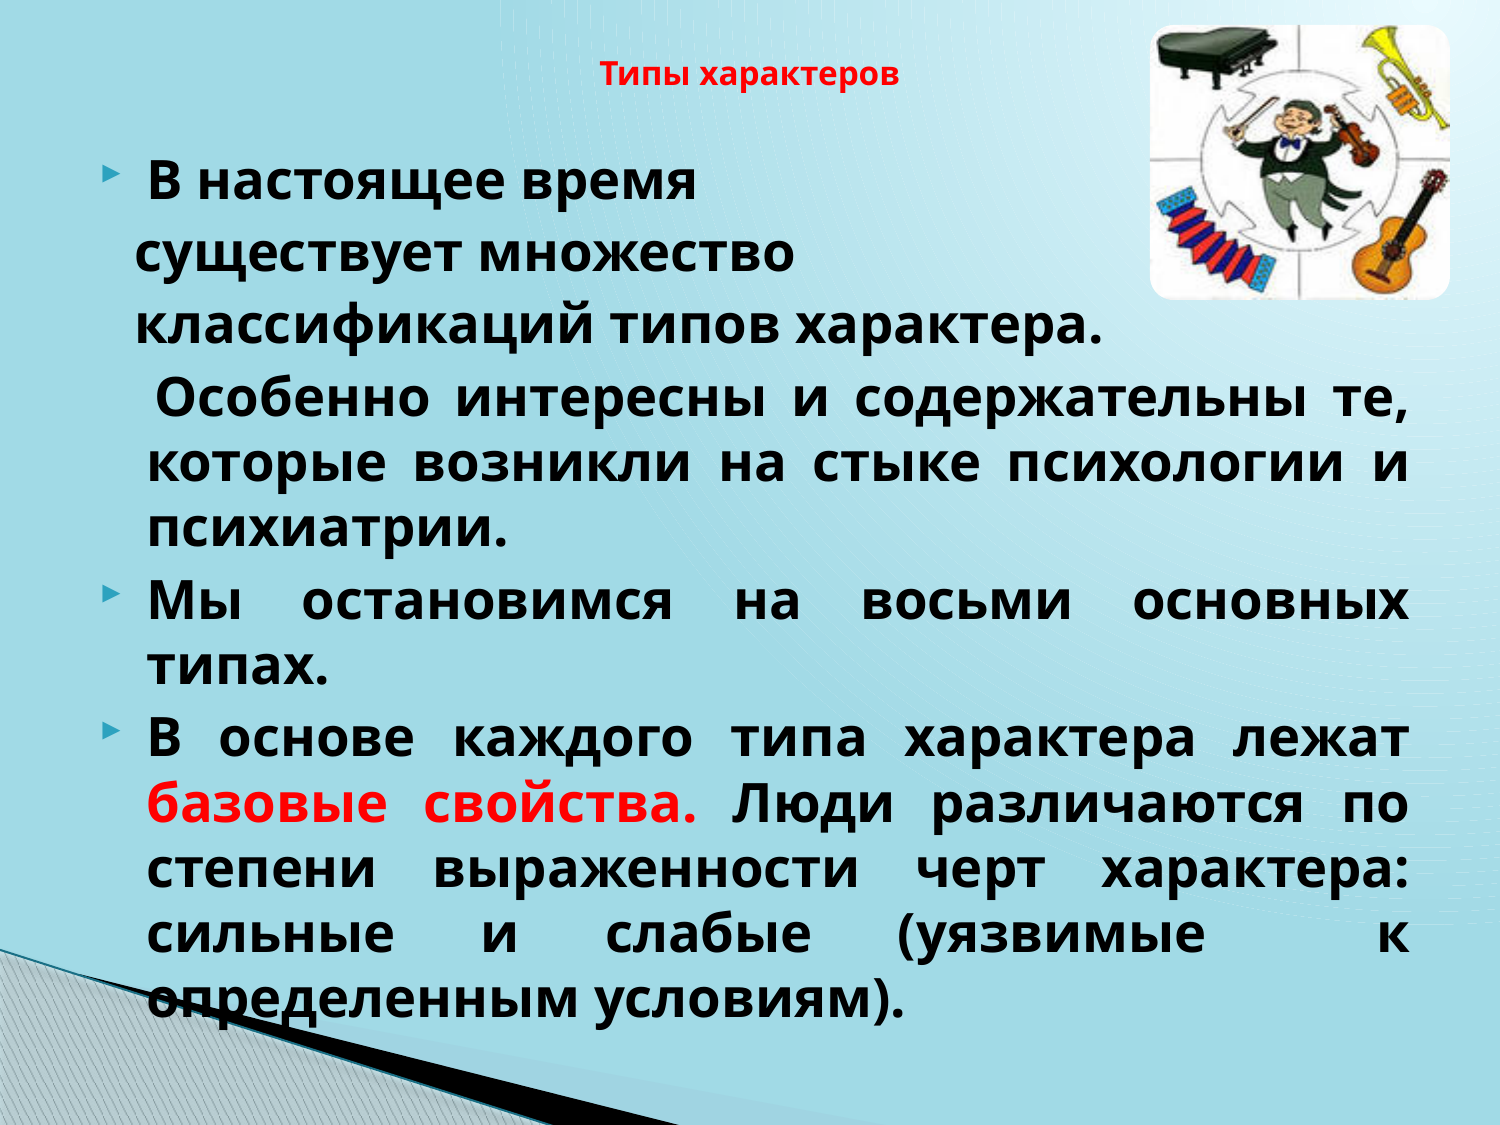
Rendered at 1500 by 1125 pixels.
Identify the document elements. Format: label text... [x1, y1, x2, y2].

title Типы характеров [75, 45, 1143, 100]
picture [1149, 24, 1451, 301]
list В настоящее время существует множество классификаций типов характера. Особенно интересны и содержательны те, которые возникли на стыке психологии и психиатрии. Мы остановимся на восьми основных типах. В основе каждого типа характера лежат базовые свойства. Люди различаются по степени выраженности черт характера: сильные и слабые (уязвимые к определенным условиям). [75, 137, 1425, 1050]
